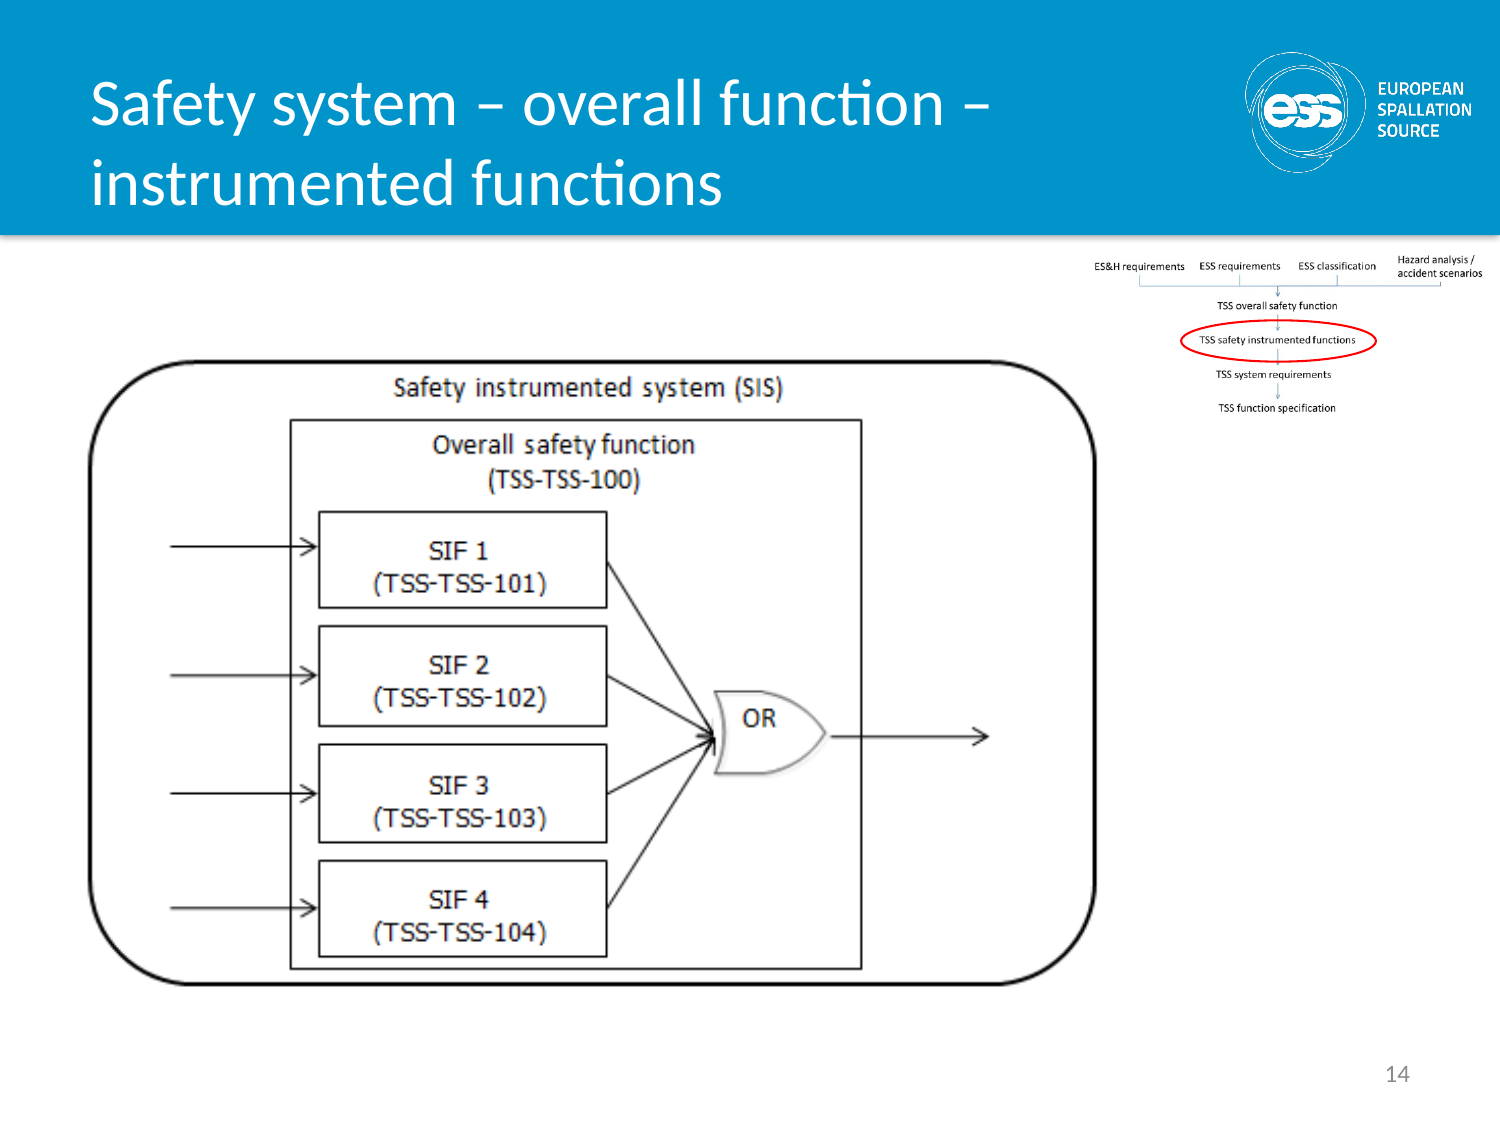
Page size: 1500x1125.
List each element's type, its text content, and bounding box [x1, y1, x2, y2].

picture [1418, 104, 1423, 115]
picture [1398, 109, 1406, 115]
picture [1422, 125, 1428, 134]
picture [1436, 104, 1444, 115]
picture [1389, 104, 1393, 115]
slide_number 14 [1074, 1042, 1425, 1103]
picture [1443, 86, 1450, 93]
title Safety system – overall function – instrumented functions [75, 45, 1247, 233]
picture [1400, 83, 1407, 94]
picture [1432, 125, 1438, 136]
picture [1409, 104, 1415, 115]
picture [1264, 94, 1342, 127]
picture [1454, 83, 1458, 94]
picture [1379, 83, 1385, 94]
picture [64, 249, 1489, 999]
picture [1423, 83, 1430, 94]
